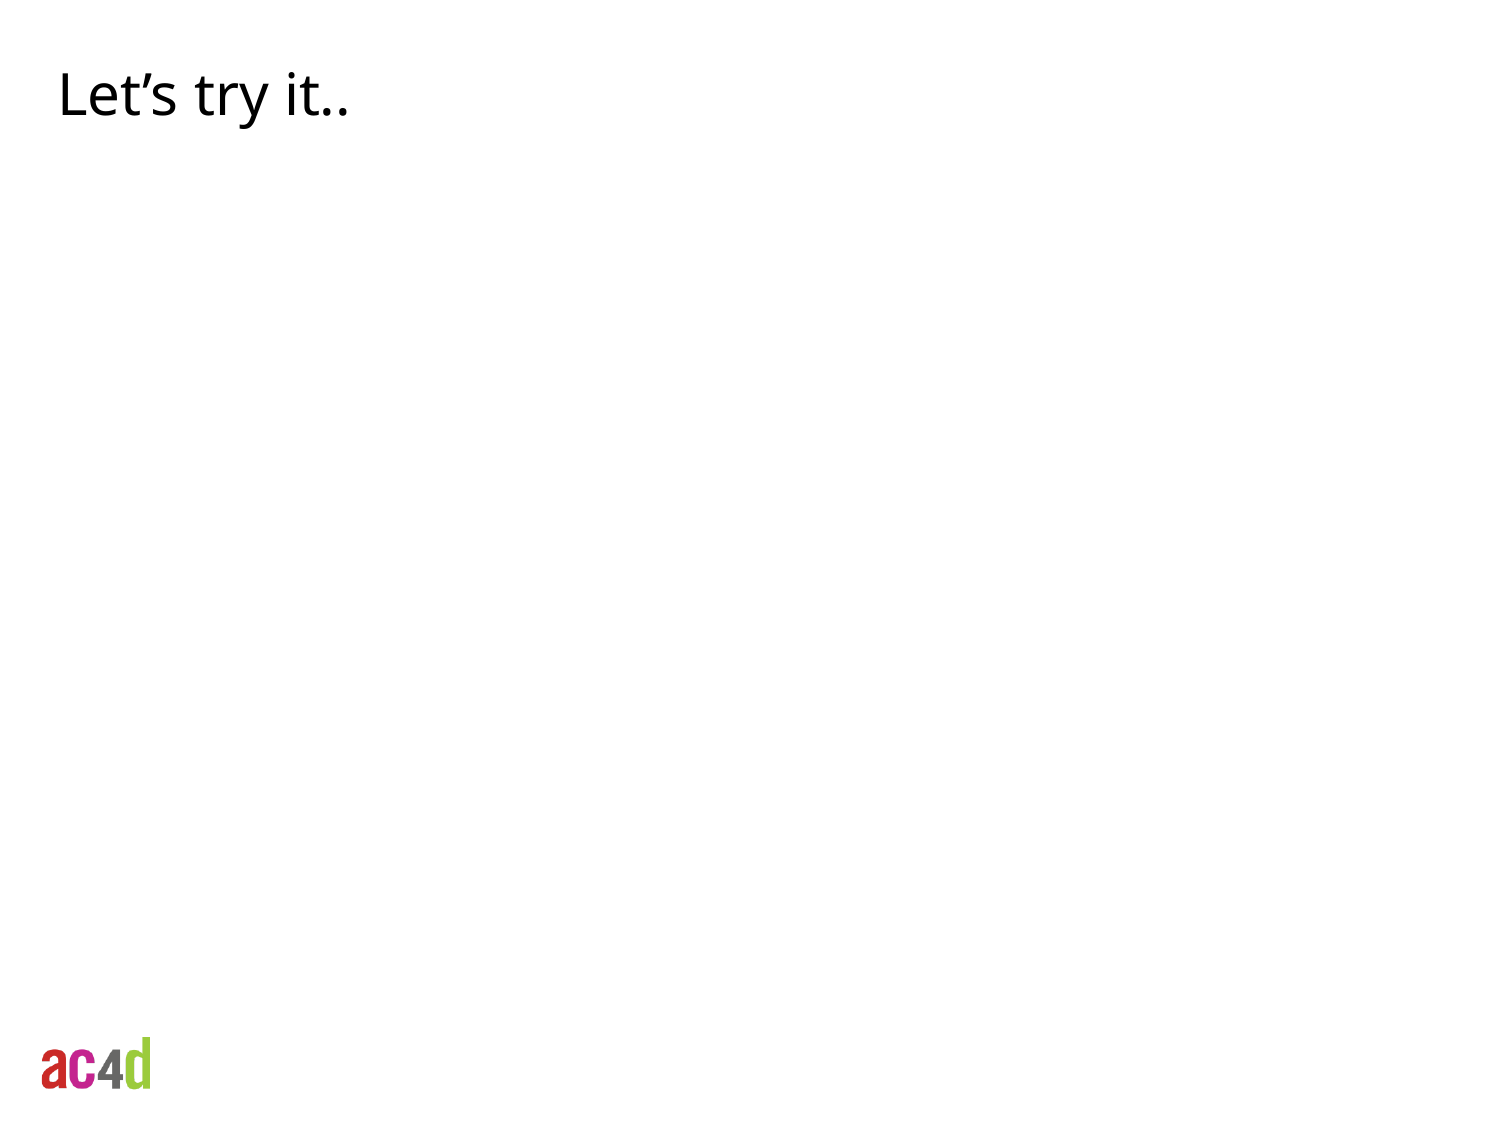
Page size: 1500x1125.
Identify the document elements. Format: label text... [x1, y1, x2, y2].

picture [41, 1037, 150, 1090]
title Let’s try it.. [41, 50, 1463, 213]
